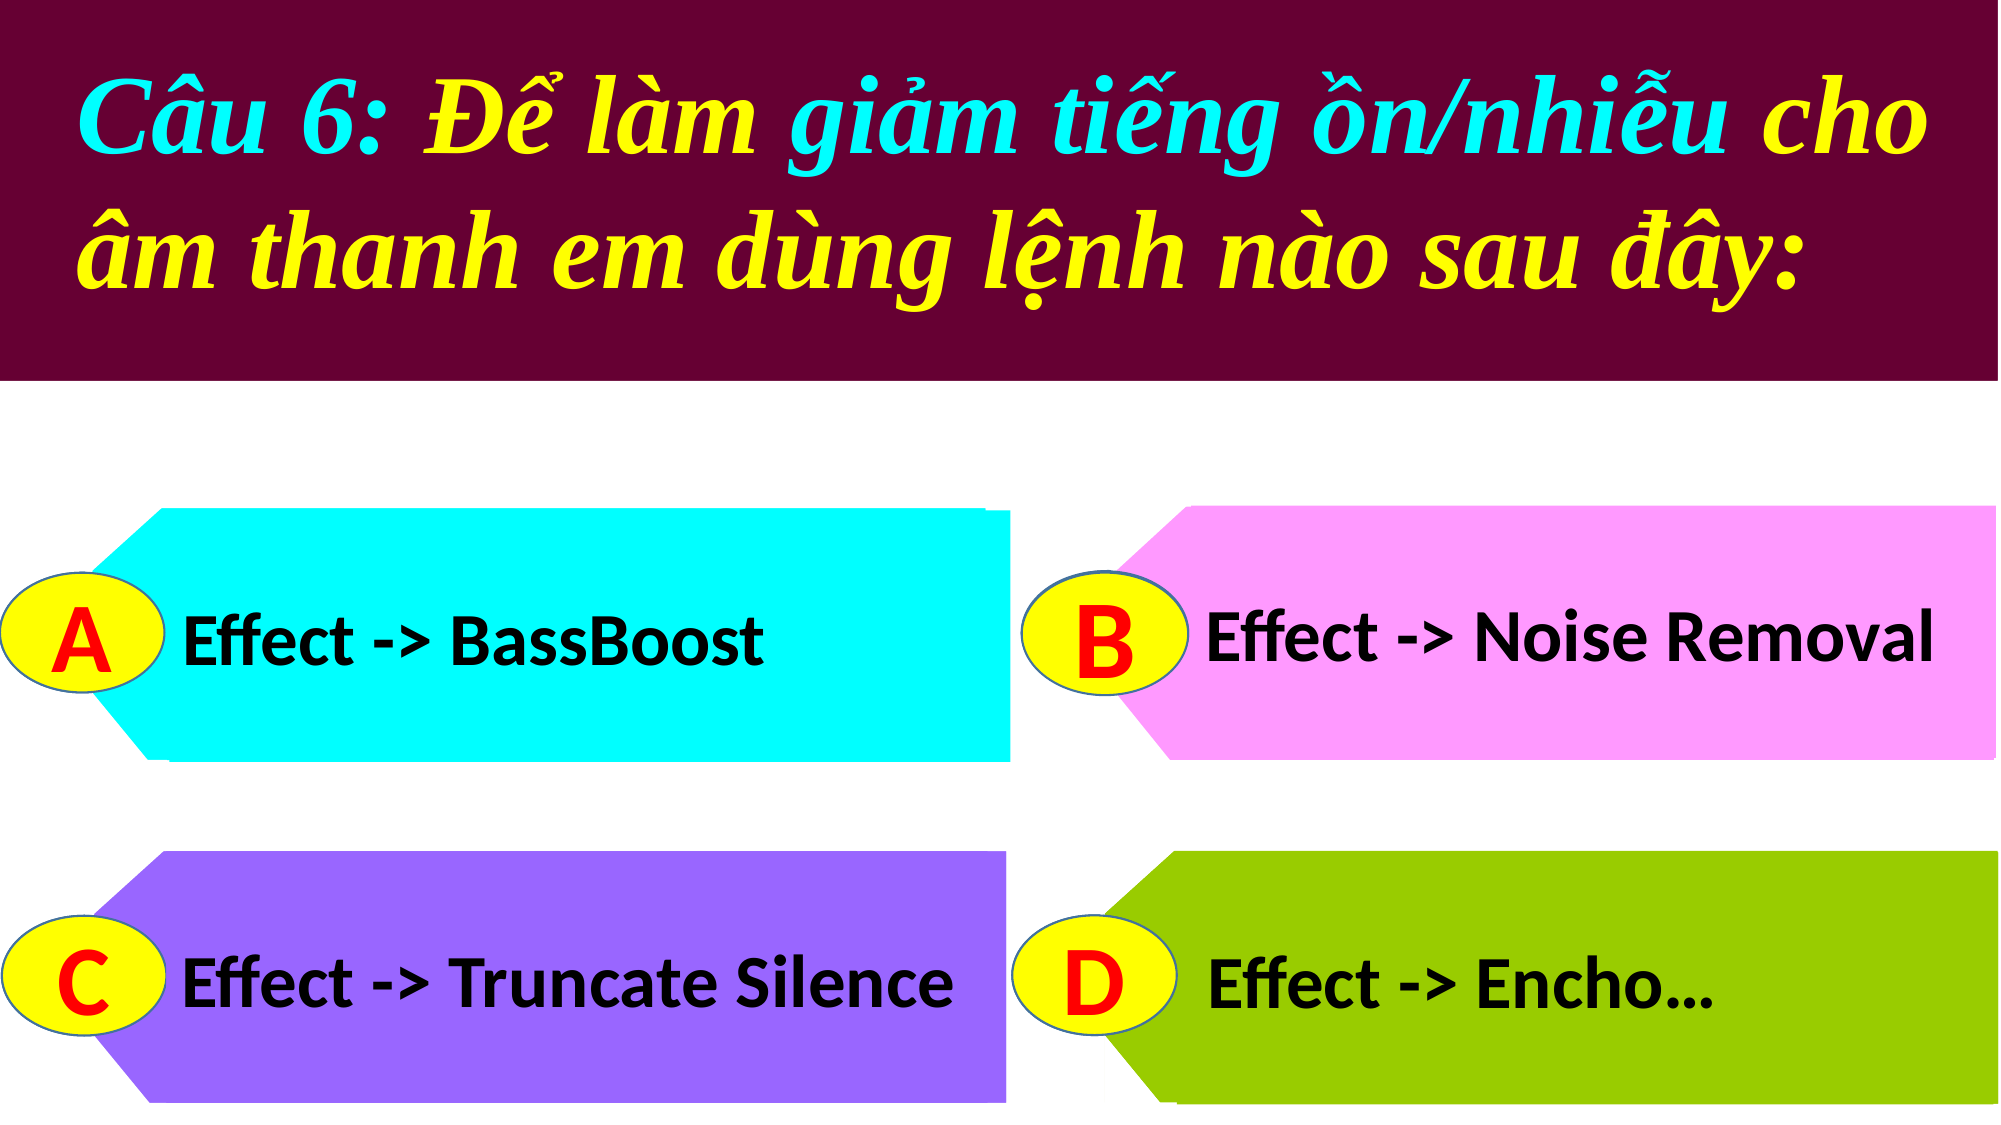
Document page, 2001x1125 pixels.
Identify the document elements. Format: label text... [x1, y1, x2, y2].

text_box B [1020, 571, 1190, 697]
text_box Effect -> BassBoost [166, 509, 1005, 762]
text_box Effect -> Encho… [1192, 851, 1999, 1105]
text_box Câu 6: Để làm giảm tiếng ồn/nhiễu cho âm thanh em dùng lệnh nào sau đây: [61, 33, 1946, 318]
text_box Effect -> Noise Removal [1190, 504, 1997, 758]
text_box Effect -> Truncate Silence [165, 850, 1007, 1104]
